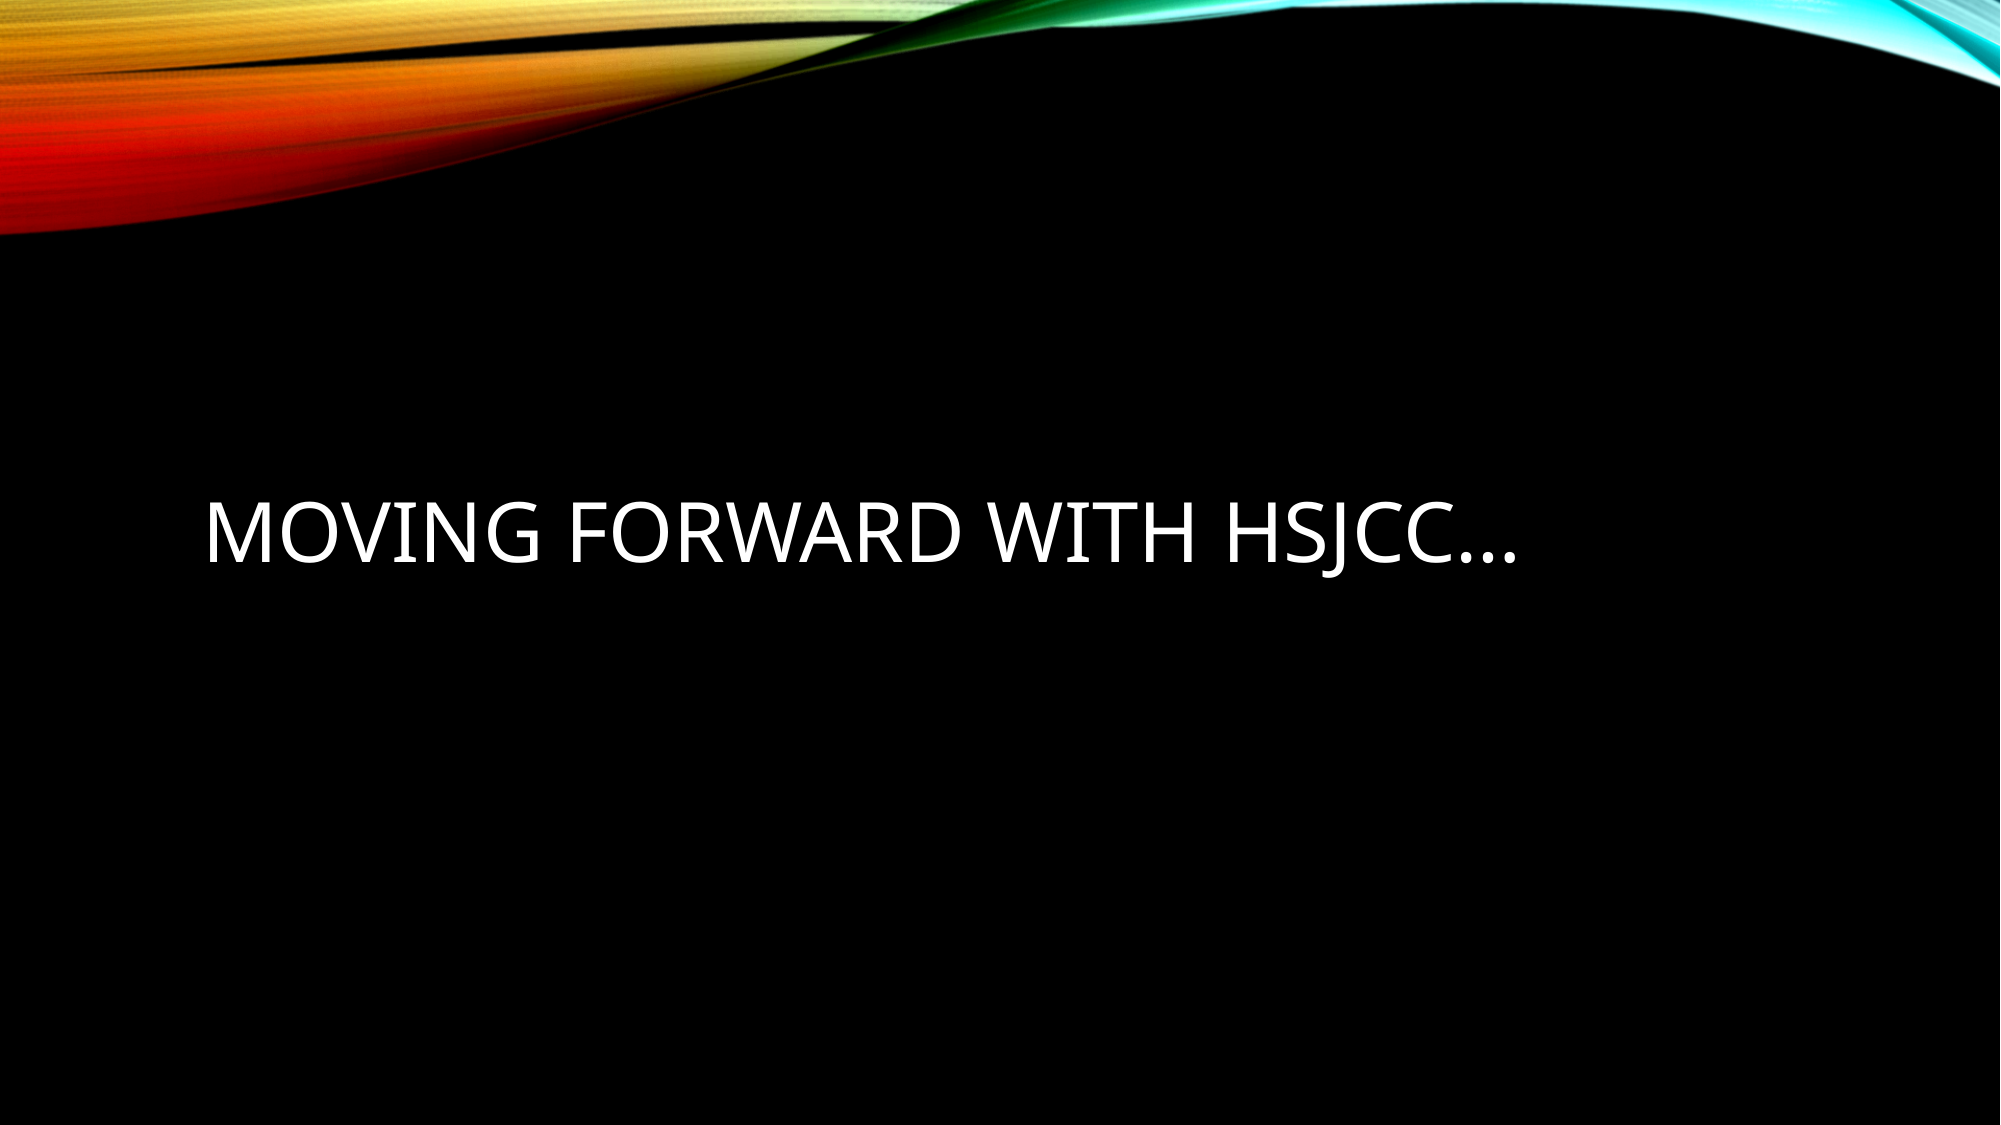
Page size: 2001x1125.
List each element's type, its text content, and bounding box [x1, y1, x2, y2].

title Moving forward with HSJCC… [187, 326, 1809, 745]
picture [0, 0, 2000, 237]
